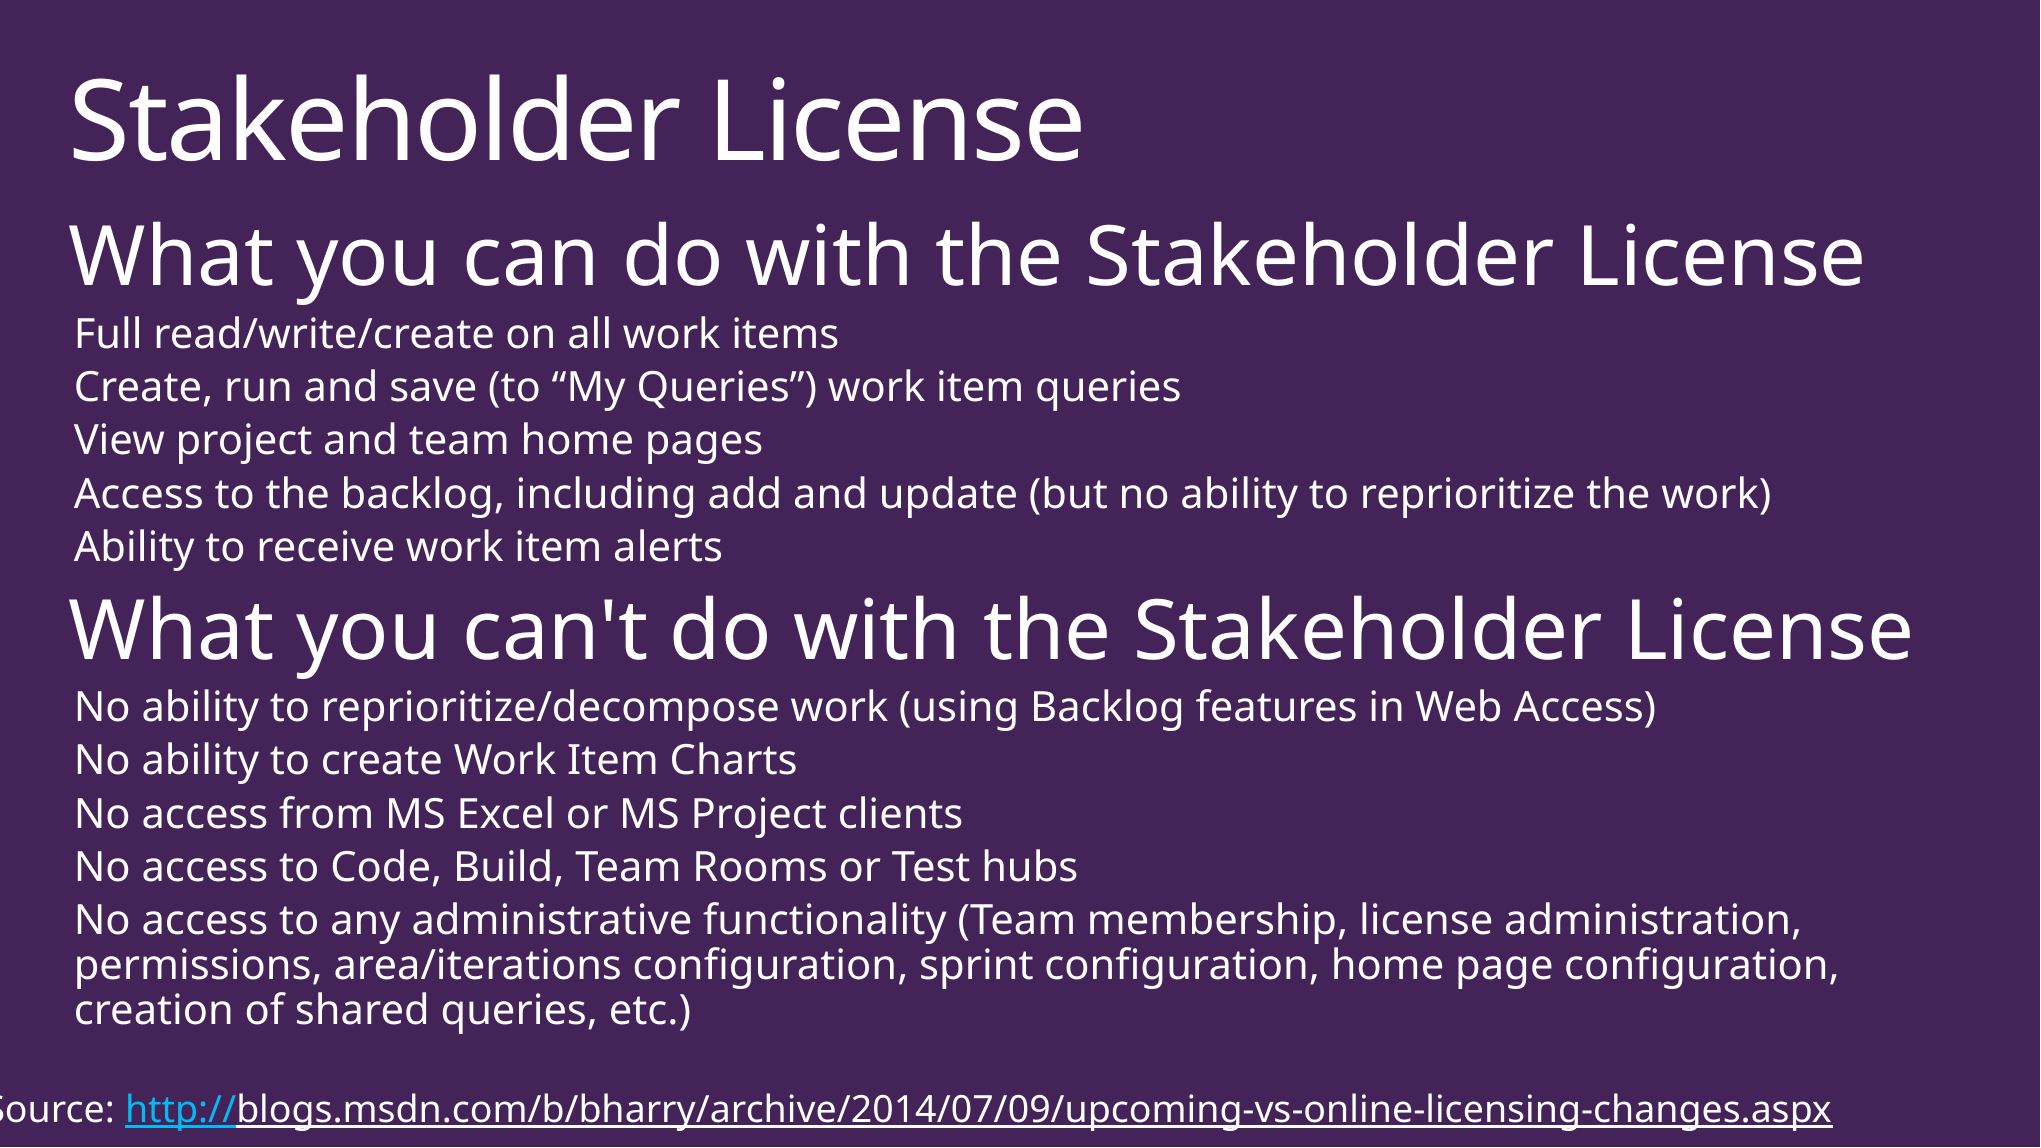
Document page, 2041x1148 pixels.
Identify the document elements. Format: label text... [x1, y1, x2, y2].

text_box Source: http://blogs.msdn.com/b/bharry/archive/2014/07/09/upcoming-vs-online-licensing-changes.aspx [0, 1061, 1883, 1148]
list What you can do with the Stakeholder License Full read/write/create on all work items Create, run and save (to “My Queries”) work item queries View project and team home pages Access to the backlog, including add and update (but no ability to reprioritize the work) Ability to receive work item alerts What you can't do with the Stakeholder License No ability to reprioritize/decompose work (using Backlog features in Web Access) No ability to create Work Item Charts No access from MS Excel or MS Project clients No access to Code, Build, Team Rooms or Test hubs No access to any administrative functionality (Team membership, license administration, permissions, area/iterations configuration, sprint configuration, home page configuration, creation of shared queries, etc.) [45, 198, 1996, 1133]
title Stakeholder License [45, 48, 1996, 198]
